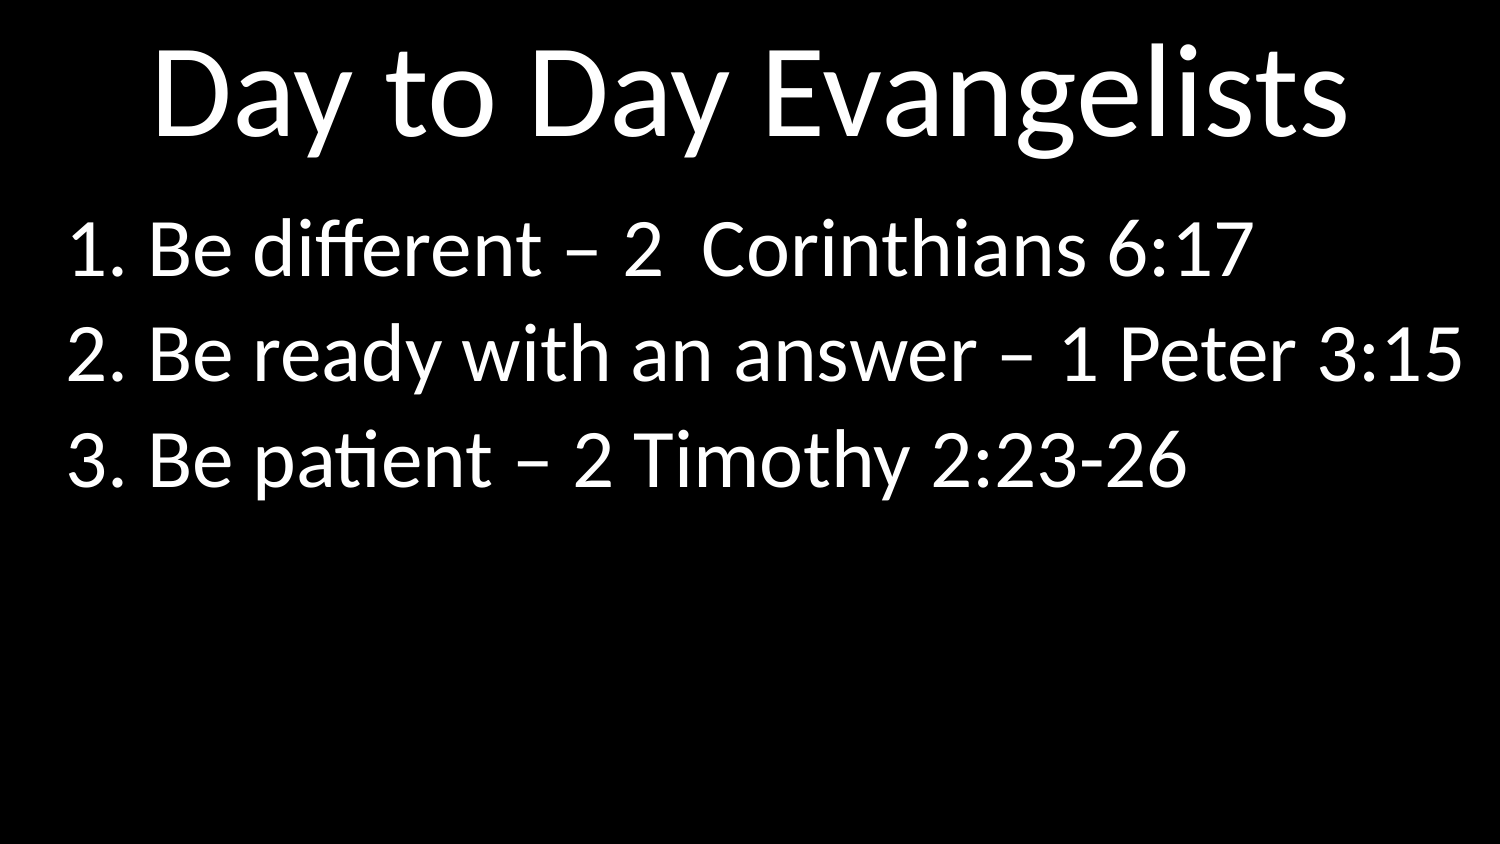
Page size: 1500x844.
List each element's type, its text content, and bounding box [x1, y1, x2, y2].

title Day to Day Evangelists [1, 3, 1500, 183]
list 1. Be different – 2 Corinthians 6:17 2. Be ready with an answer – 1 Peter 3:15 3. Be patient – 2 Timothy 2:23-26 [50, 196, 1500, 810]
